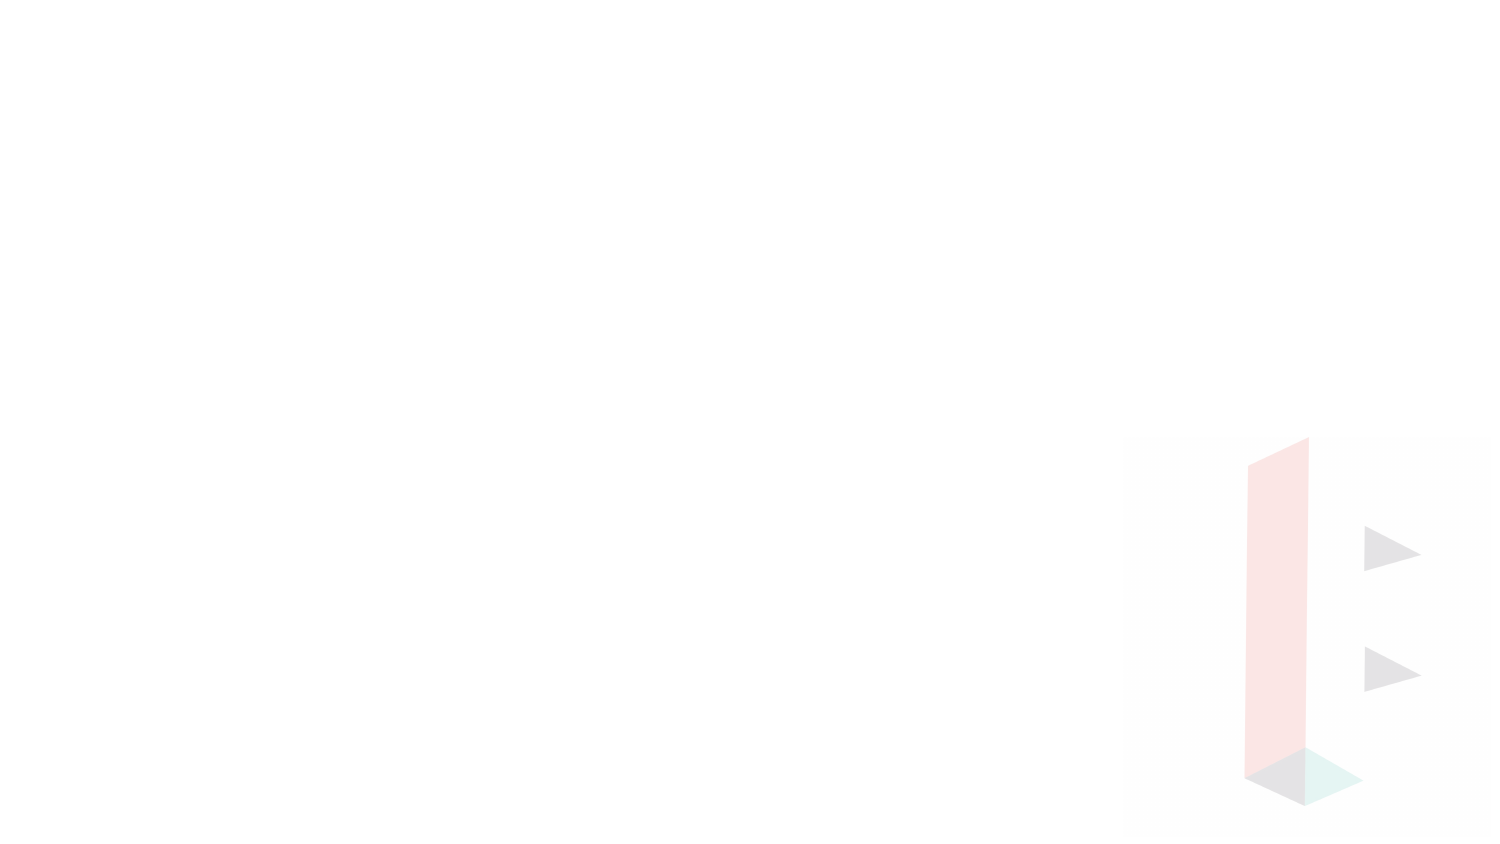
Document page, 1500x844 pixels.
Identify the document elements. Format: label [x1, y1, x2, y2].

picture [1123, 437, 1492, 837]
